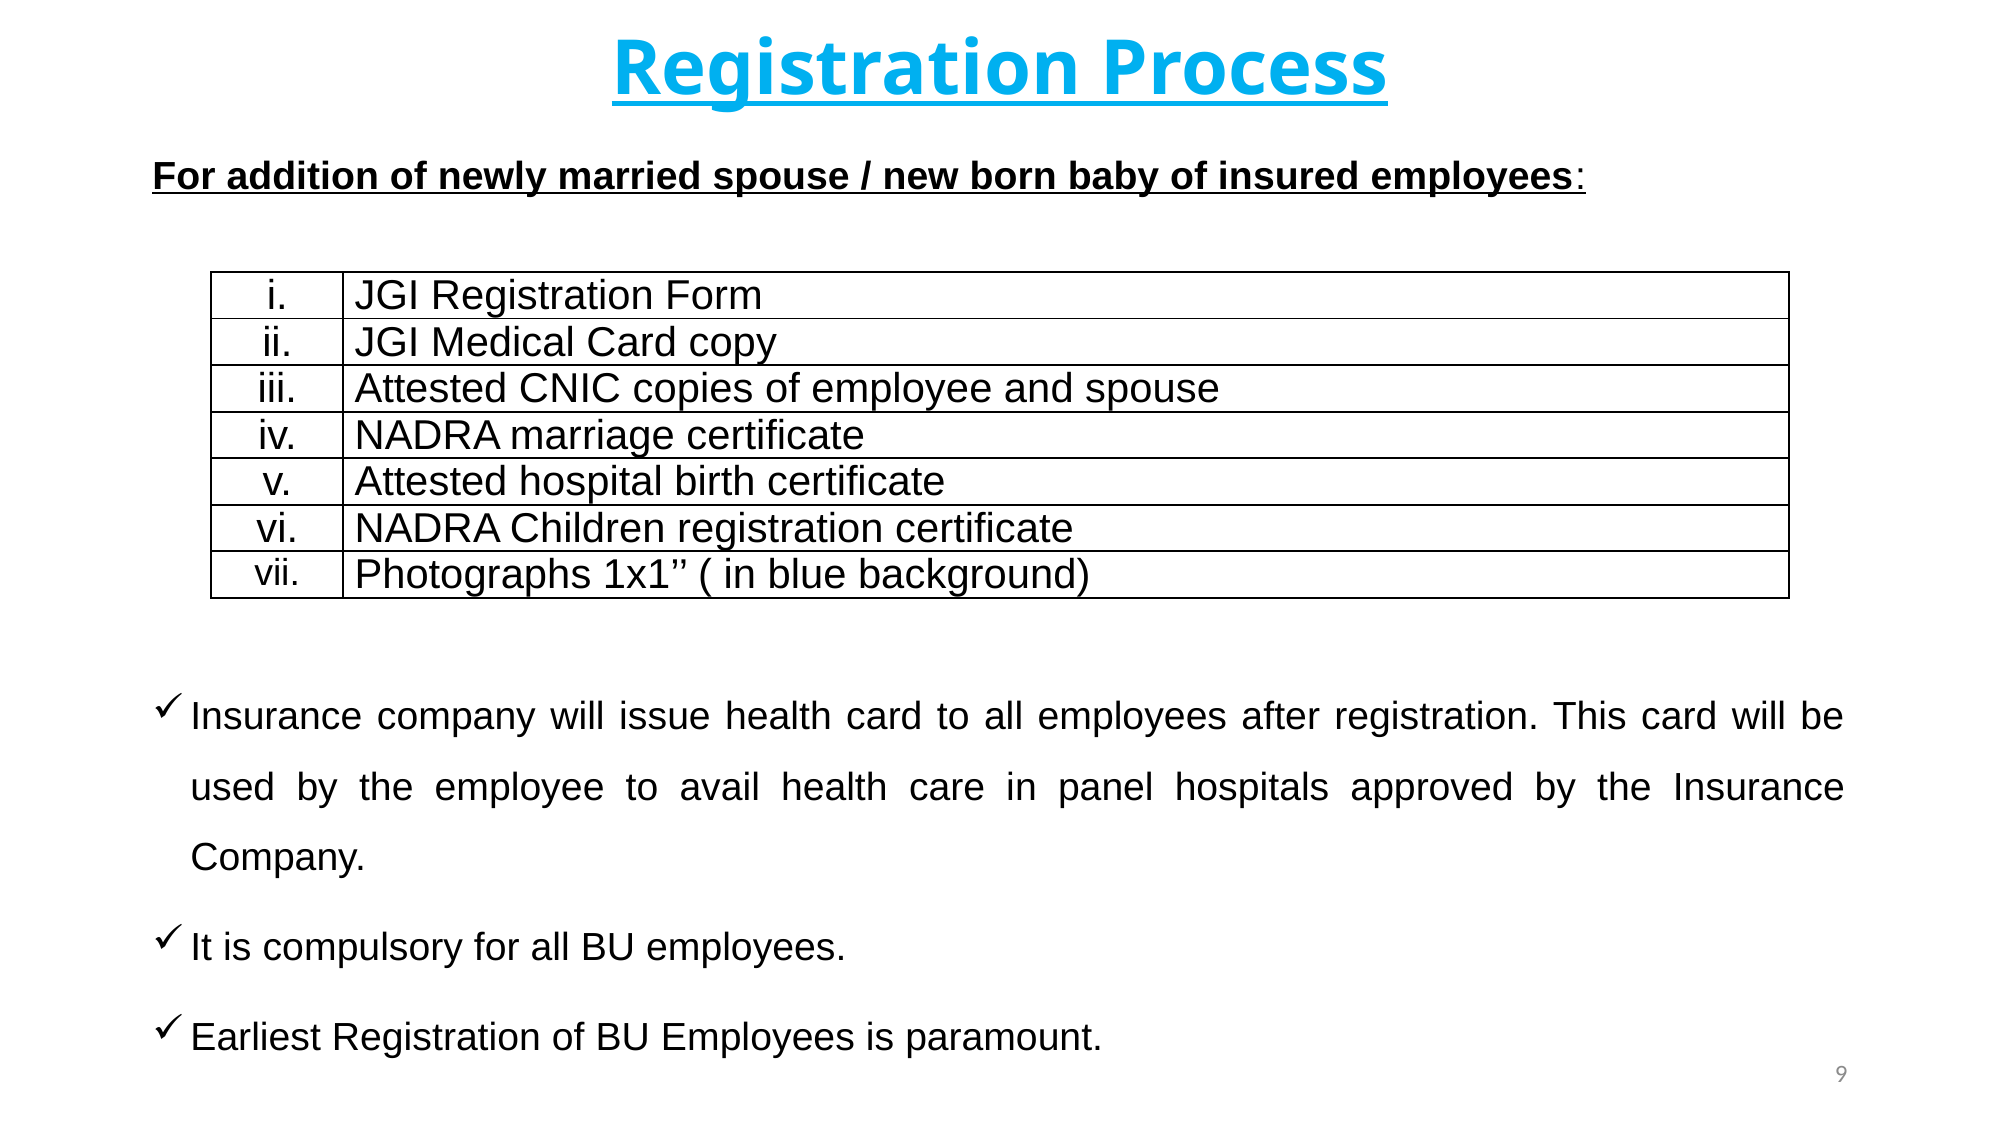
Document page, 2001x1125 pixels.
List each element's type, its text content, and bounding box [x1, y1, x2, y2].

table_cell iii. [212, 366, 342, 411]
table_cell Photographs 1x1’’ ( in blue background) [344, 552, 1788, 597]
table_cell Attested CNIC copies of employee and spouse [344, 366, 1788, 411]
table_cell vii. [212, 552, 342, 597]
table_cell ii. [212, 319, 342, 364]
table_cell vi. [212, 506, 342, 550]
table_cell iv. [212, 413, 342, 457]
table_header JGI Registration Form [344, 273, 1788, 318]
list For addition of newly married spouse / new born baby of insured employees: Insurance company will issue health card to all employees after registration. This card will be used by the employee to avail health care in panel hospitals approved by the Insurance Company. It is compulsory for all BU employees. Earliest Registration of BU Employees is paramount. [137, 119, 1863, 1074]
table_cell Attested hospital birth certificate [344, 459, 1788, 504]
table_cell NADRA Children registration certificate [344, 506, 1788, 550]
table_header i. [212, 273, 342, 318]
table_cell NADRA marriage certificate [344, 413, 1788, 457]
table_cell v. [212, 459, 342, 504]
title Registration Process [137, 21, 1863, 119]
table_cell JGI Medical Card copy [344, 319, 1788, 364]
slide_number 9 [1412, 1042, 1863, 1103]
